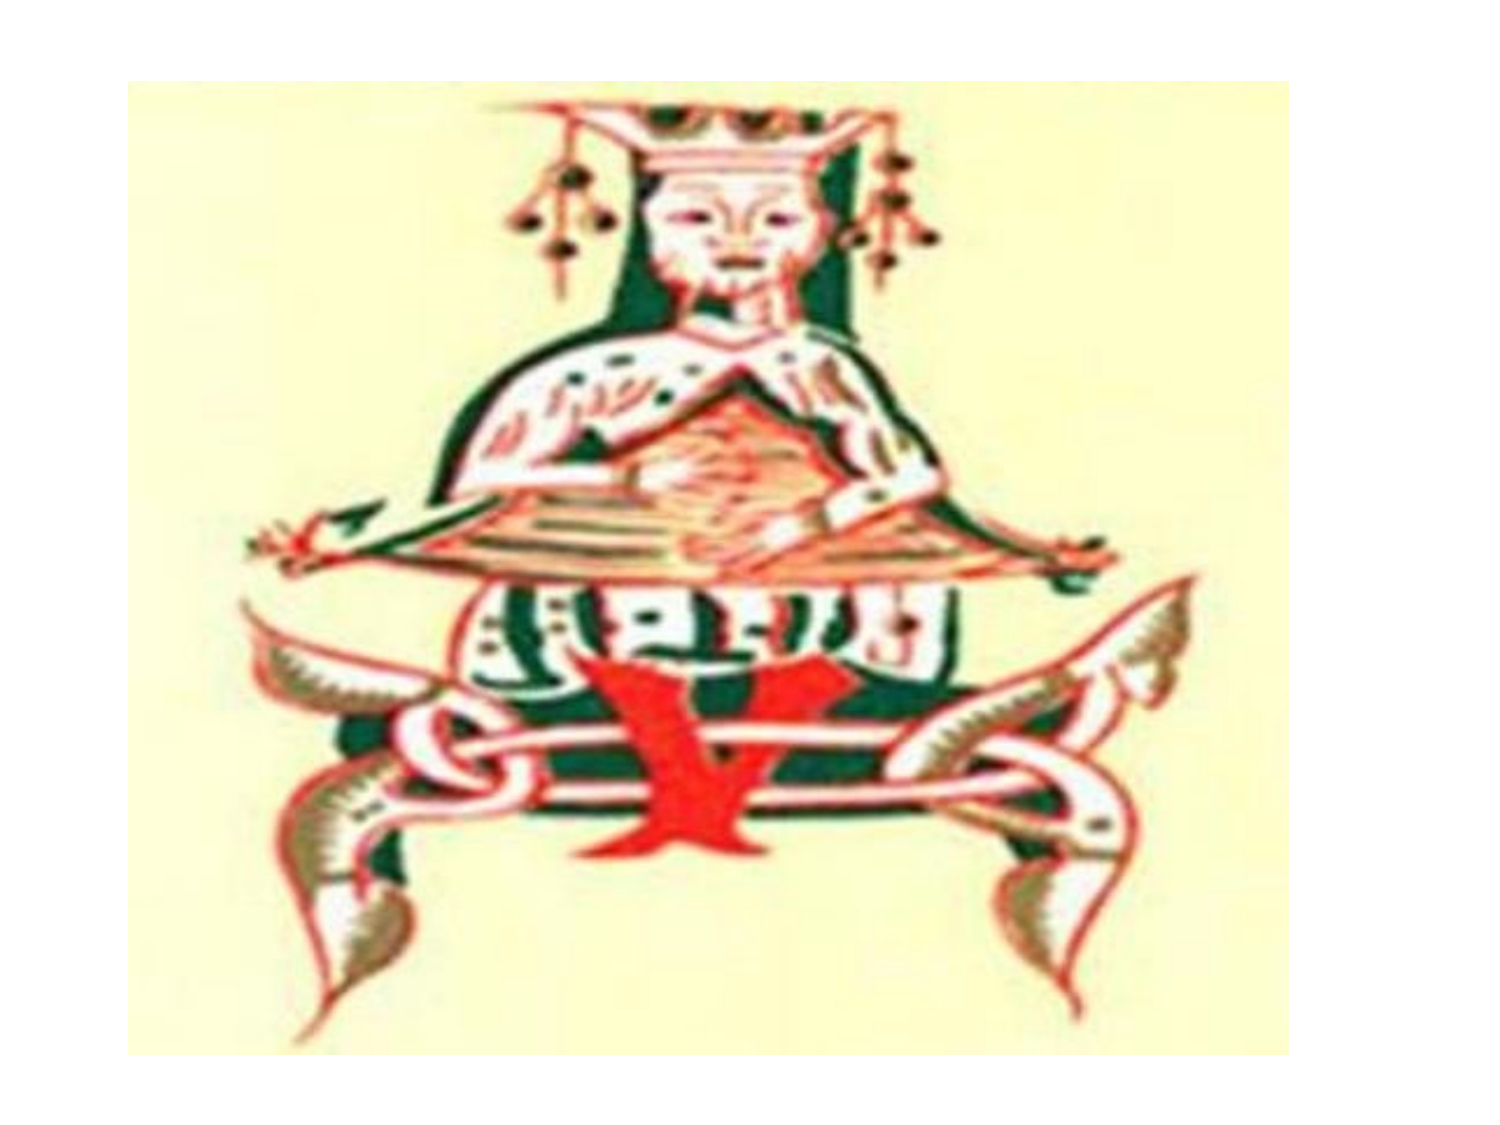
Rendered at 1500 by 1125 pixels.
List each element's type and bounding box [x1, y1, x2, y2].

picture [128, 81, 1290, 1055]
